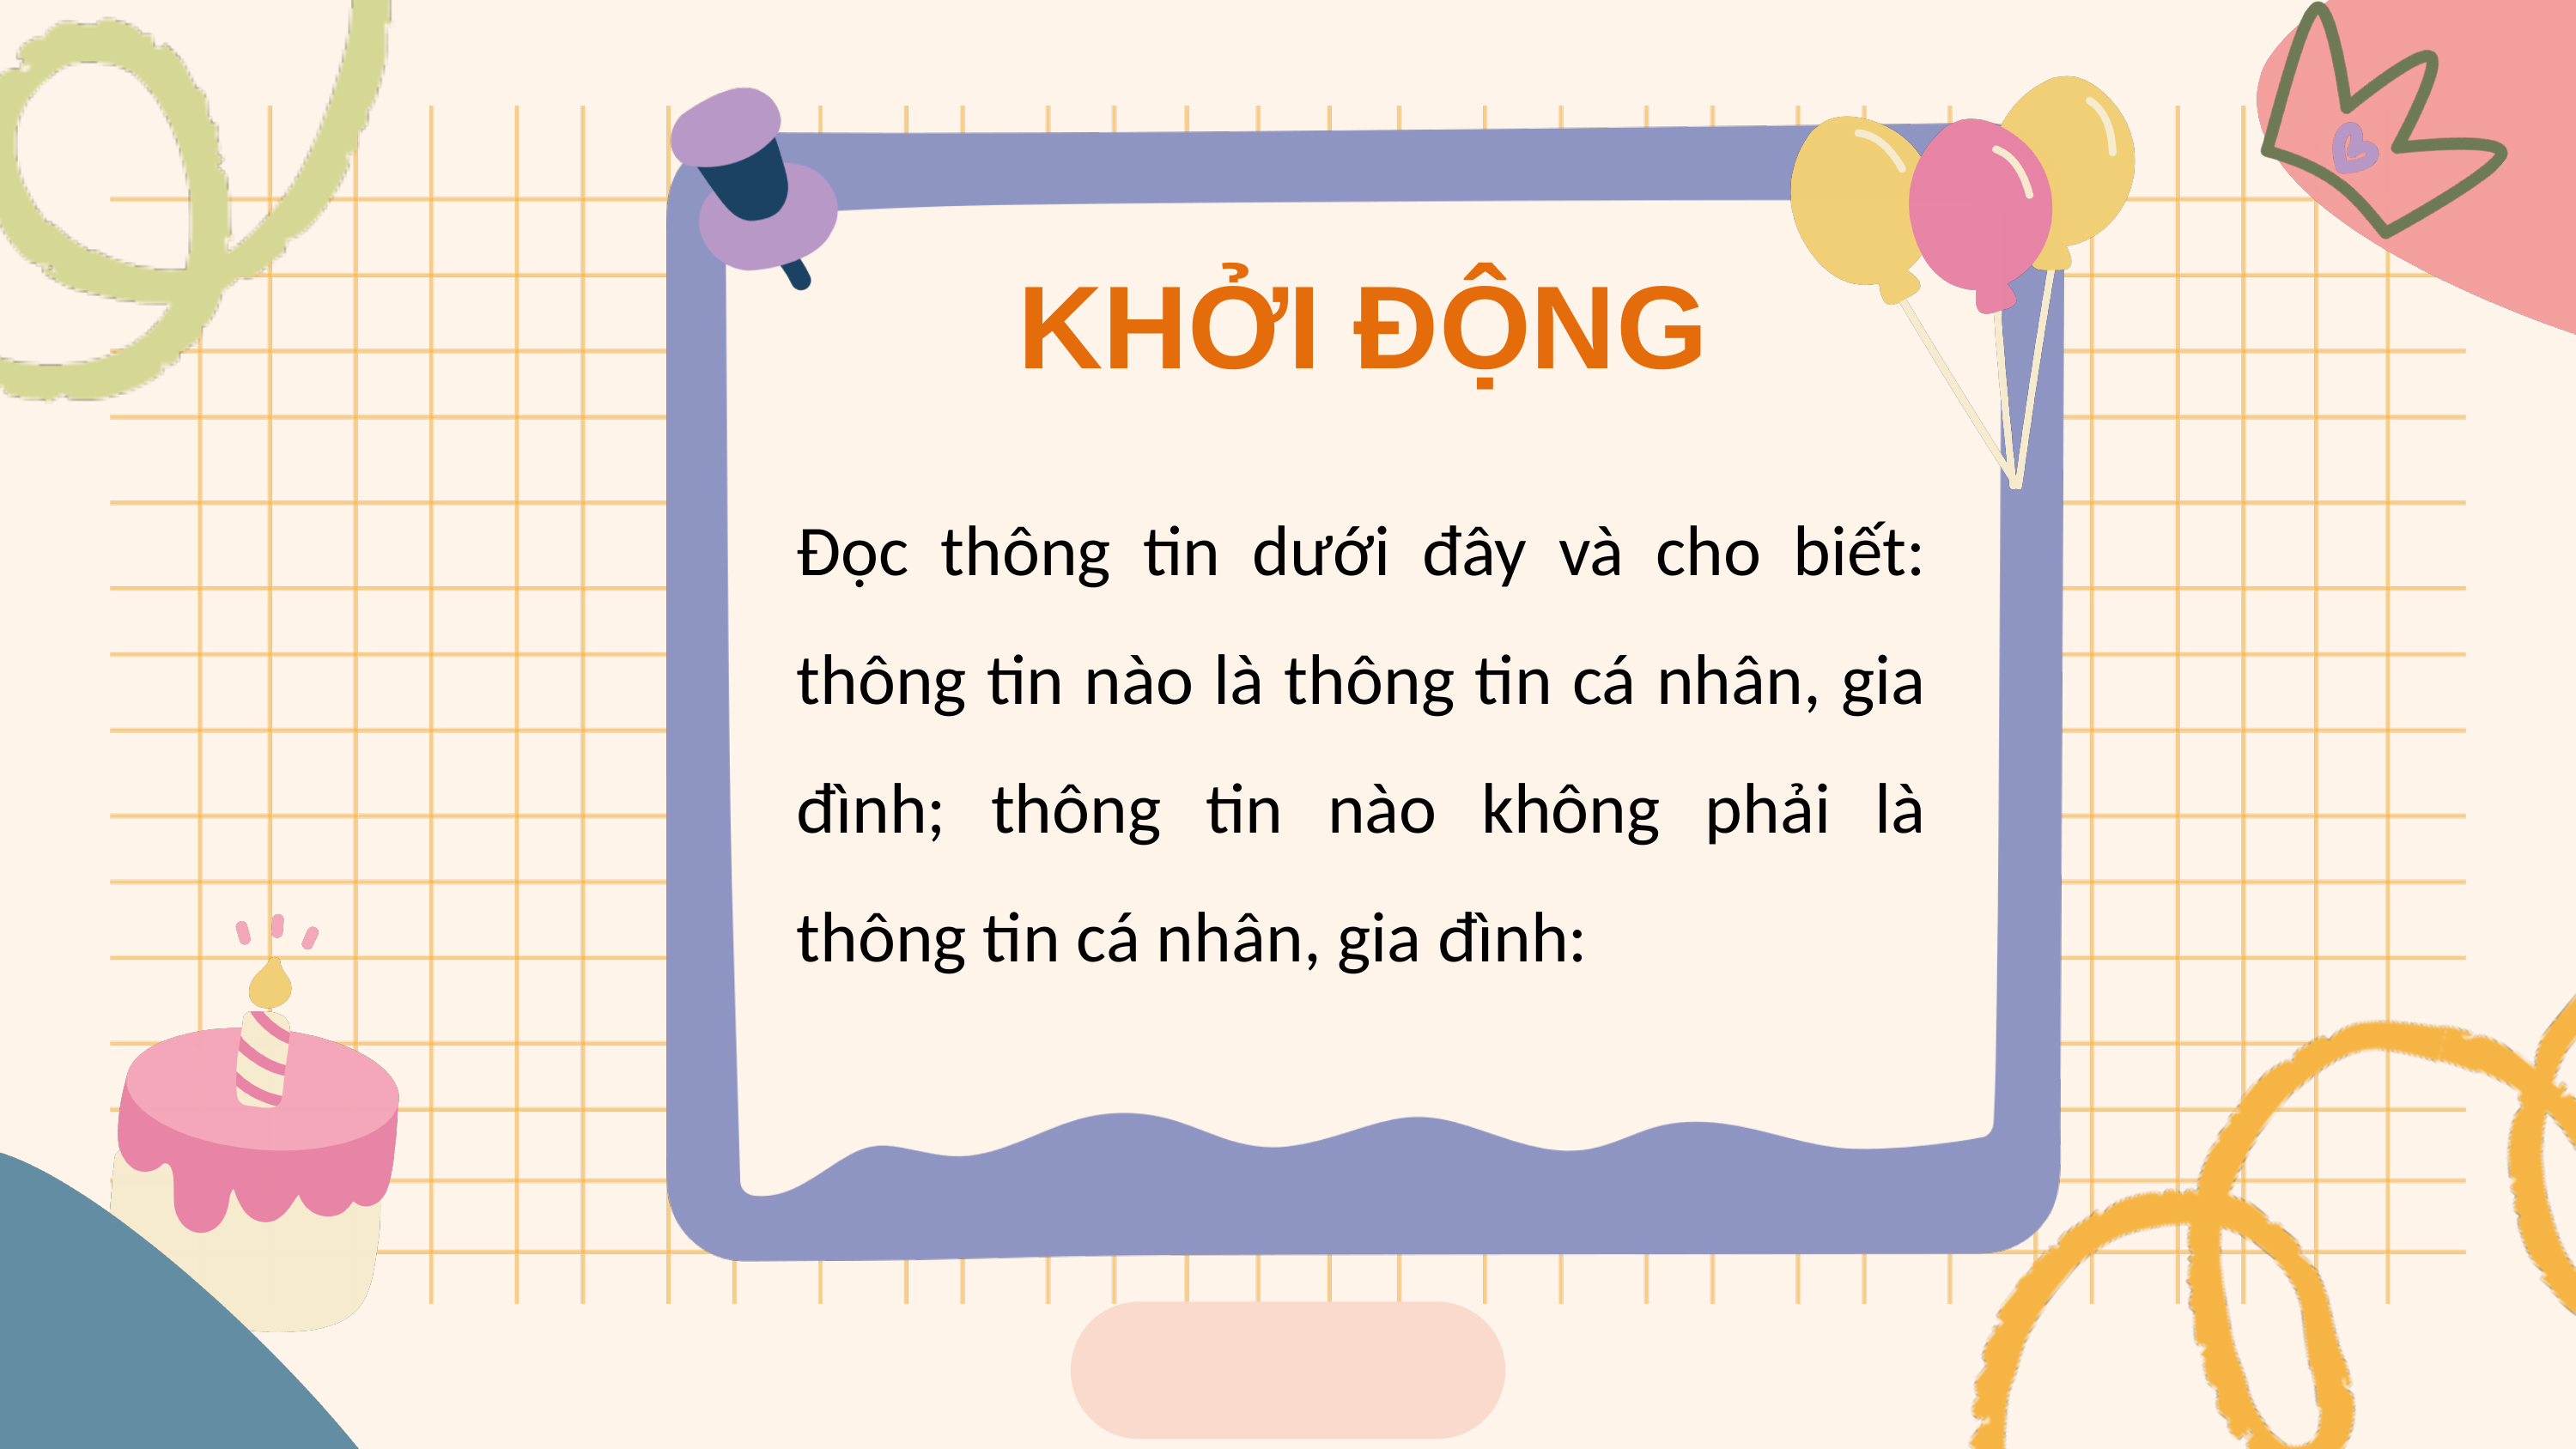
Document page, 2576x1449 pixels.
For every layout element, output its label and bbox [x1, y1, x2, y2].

text_box [1070, 1301, 1506, 1440]
picture [0, 0, 2576, 1449]
